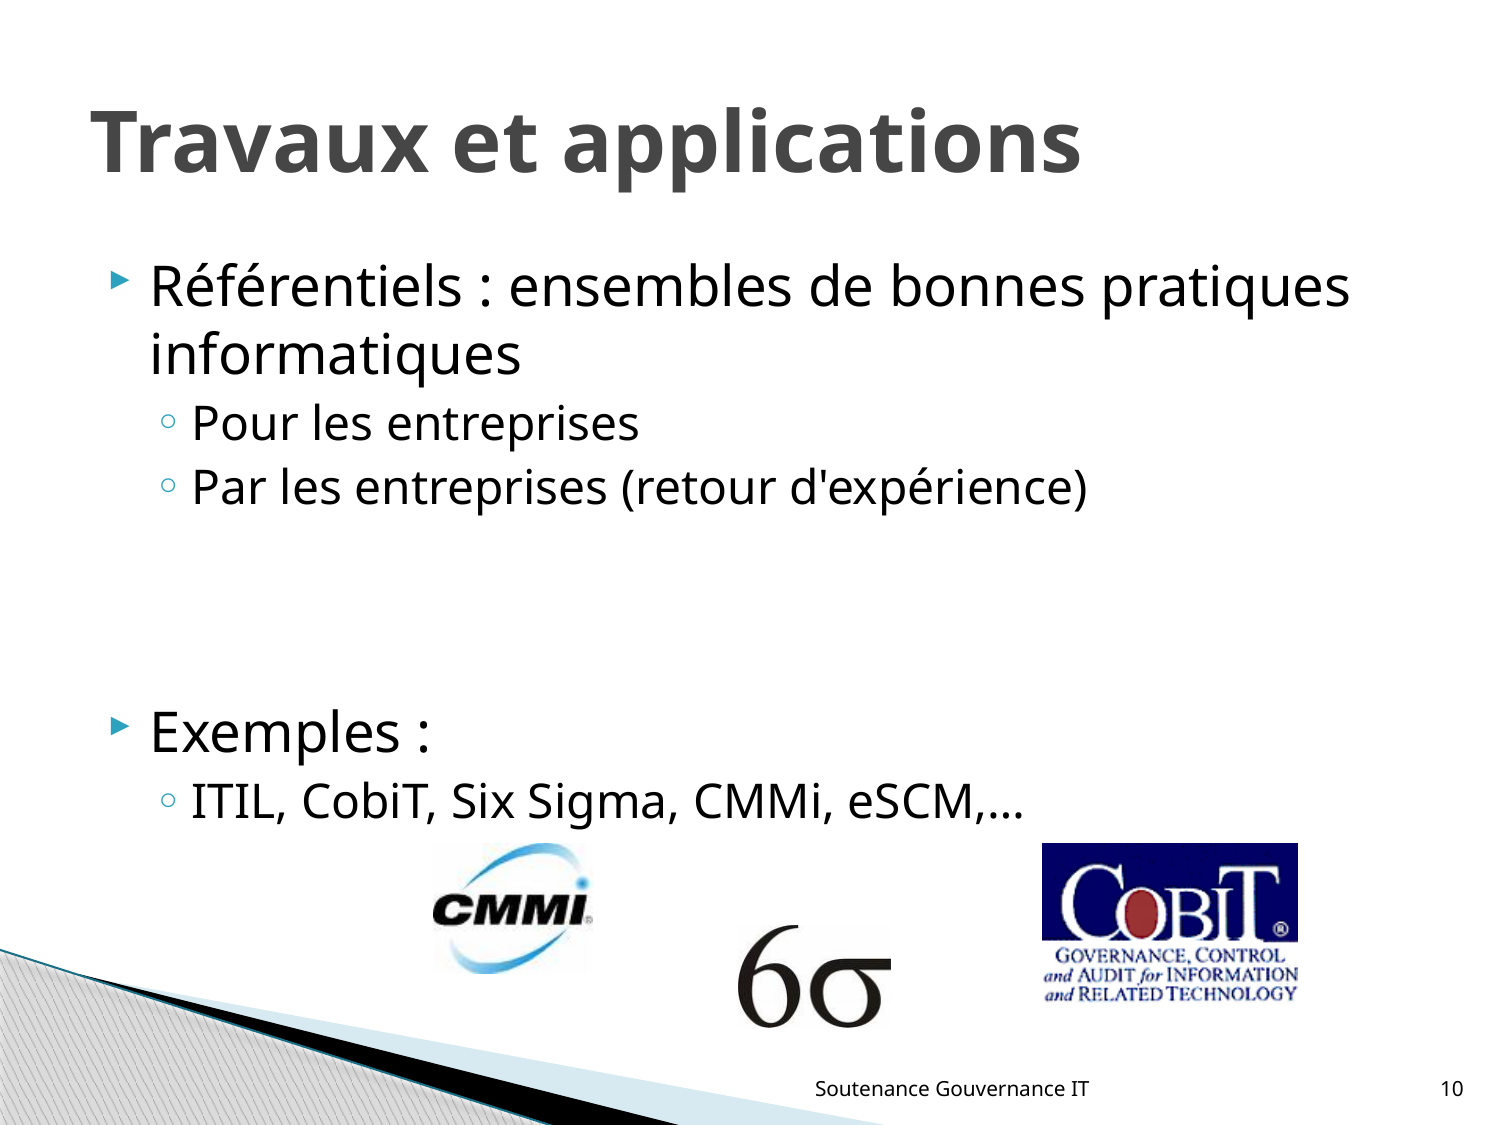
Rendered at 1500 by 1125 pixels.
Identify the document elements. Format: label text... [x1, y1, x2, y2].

picture [1042, 843, 1298, 1004]
picture [433, 843, 594, 974]
picture [737, 925, 891, 1028]
list Référentiels : ensembles de bonnes pratiques informatiques Pour les entreprises Par les entreprises (retour d'expérience) Exemples : ITIL, CobiT, Six Sigma, CMMi, eSCM,… [75, 243, 1425, 986]
footer Soutenance Gouvernance IT [718, 1051, 1105, 1112]
title Travaux et applications [75, 45, 1425, 233]
slide_number 10 [1418, 1051, 1479, 1112]
